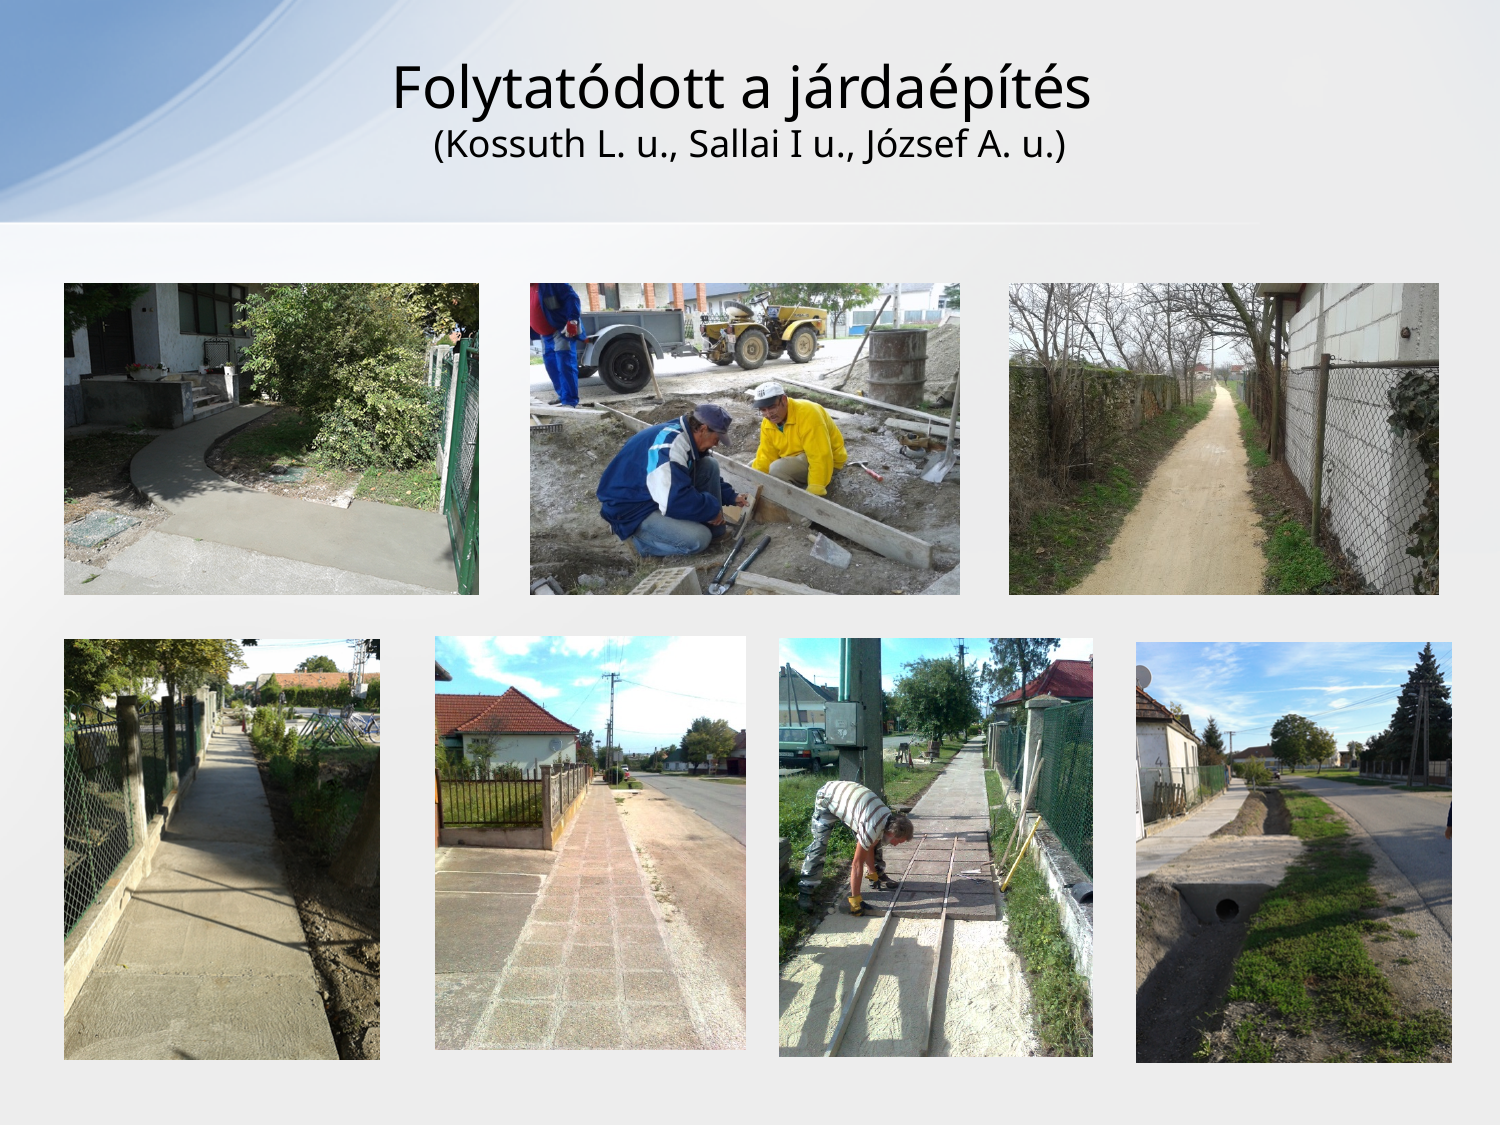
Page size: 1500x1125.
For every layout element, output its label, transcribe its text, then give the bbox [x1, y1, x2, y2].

title Folytatódott a járdaépítés (Kossuth L. u., Sallai I u., József A. u.) [75, 19, 1425, 173]
picture [0, 0, 1500, 1125]
